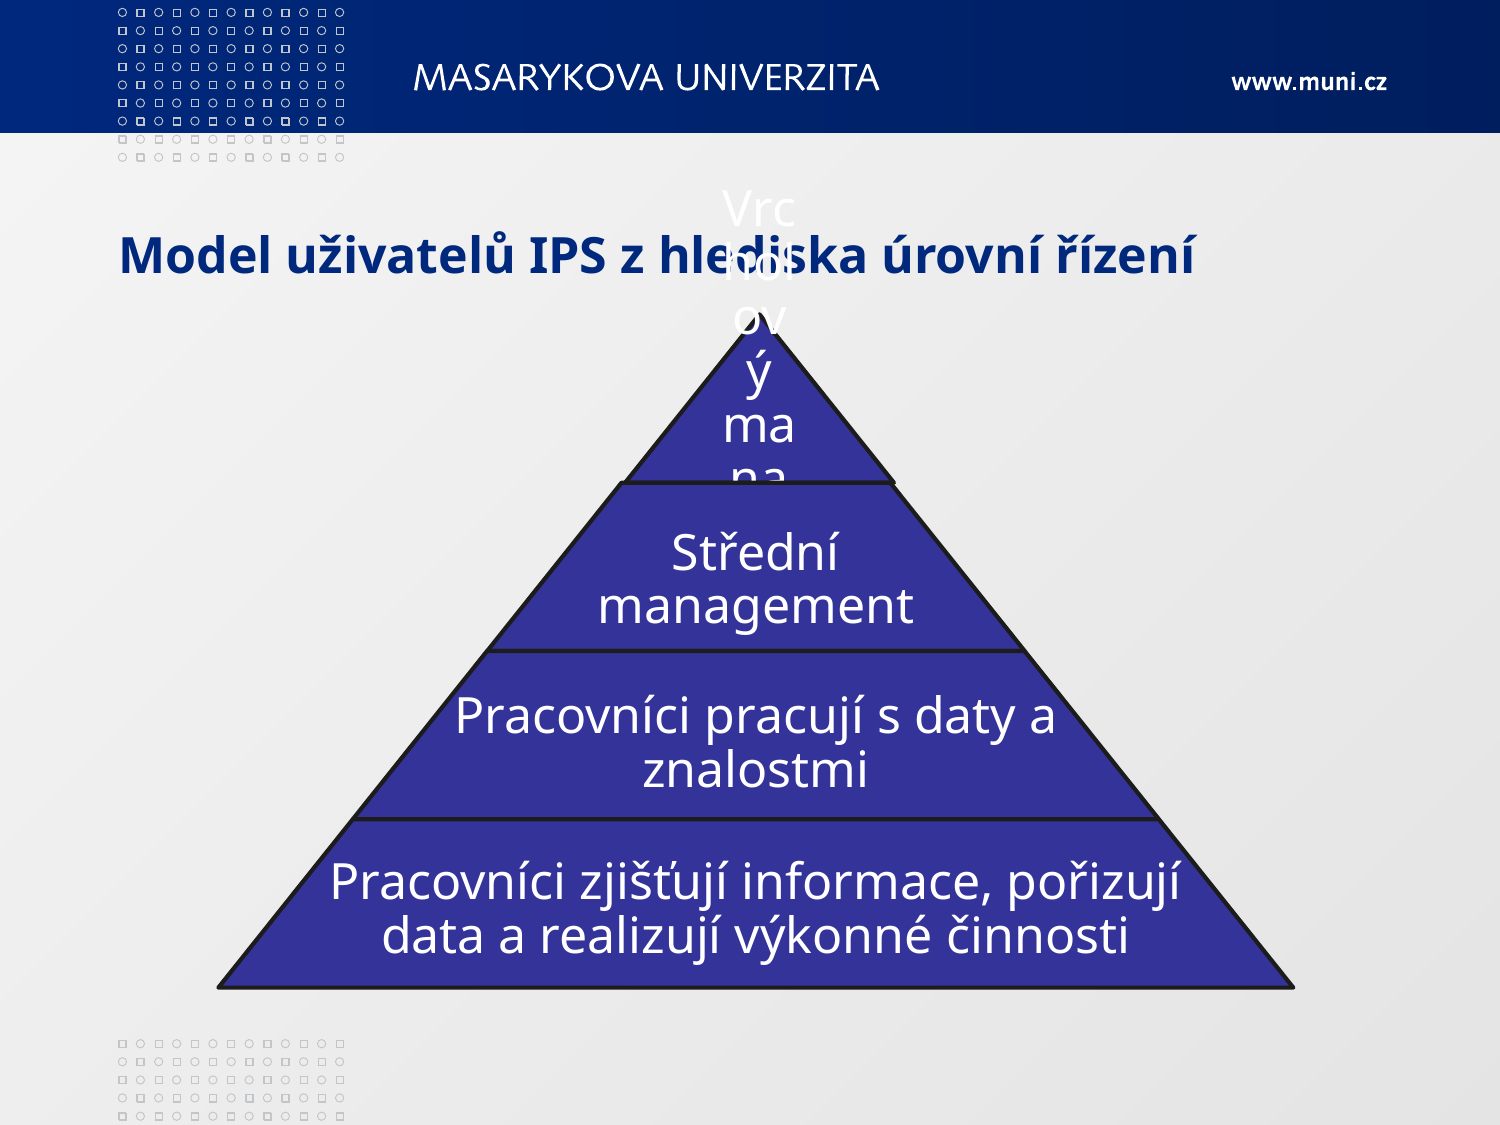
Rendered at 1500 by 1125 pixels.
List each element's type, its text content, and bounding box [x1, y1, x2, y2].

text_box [218, 314, 1294, 988]
title Model uživatelů IPS z hlediska úrovní řízení [117, 184, 1403, 292]
